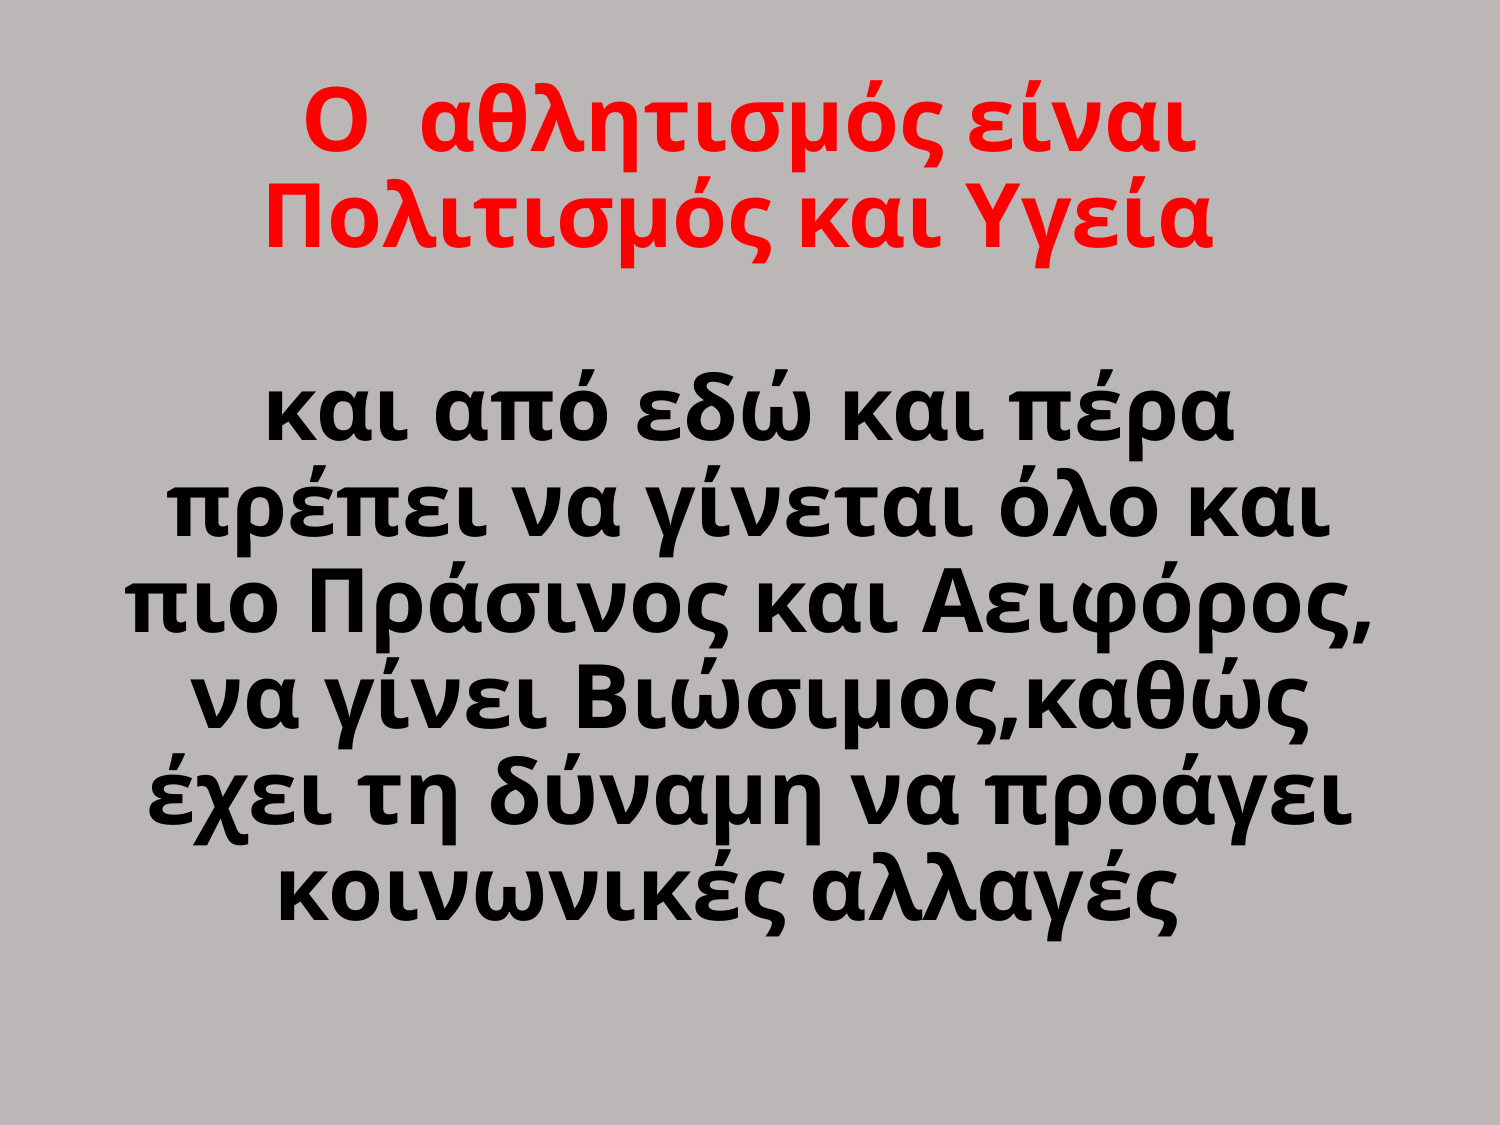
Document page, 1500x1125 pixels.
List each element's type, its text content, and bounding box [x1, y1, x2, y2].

title Ο αθλητισμός είναι Πολιτισμός και Υγεία και από εδώ και πέρα πρέπει να γίνεται όλο και πιο Πράσινος και Αειφόρος, να γίνει Βιώσιμος,καθώς έχει τη δύναμη να προάγει κοινωνικές αλλαγές [103, 59, 1397, 955]
